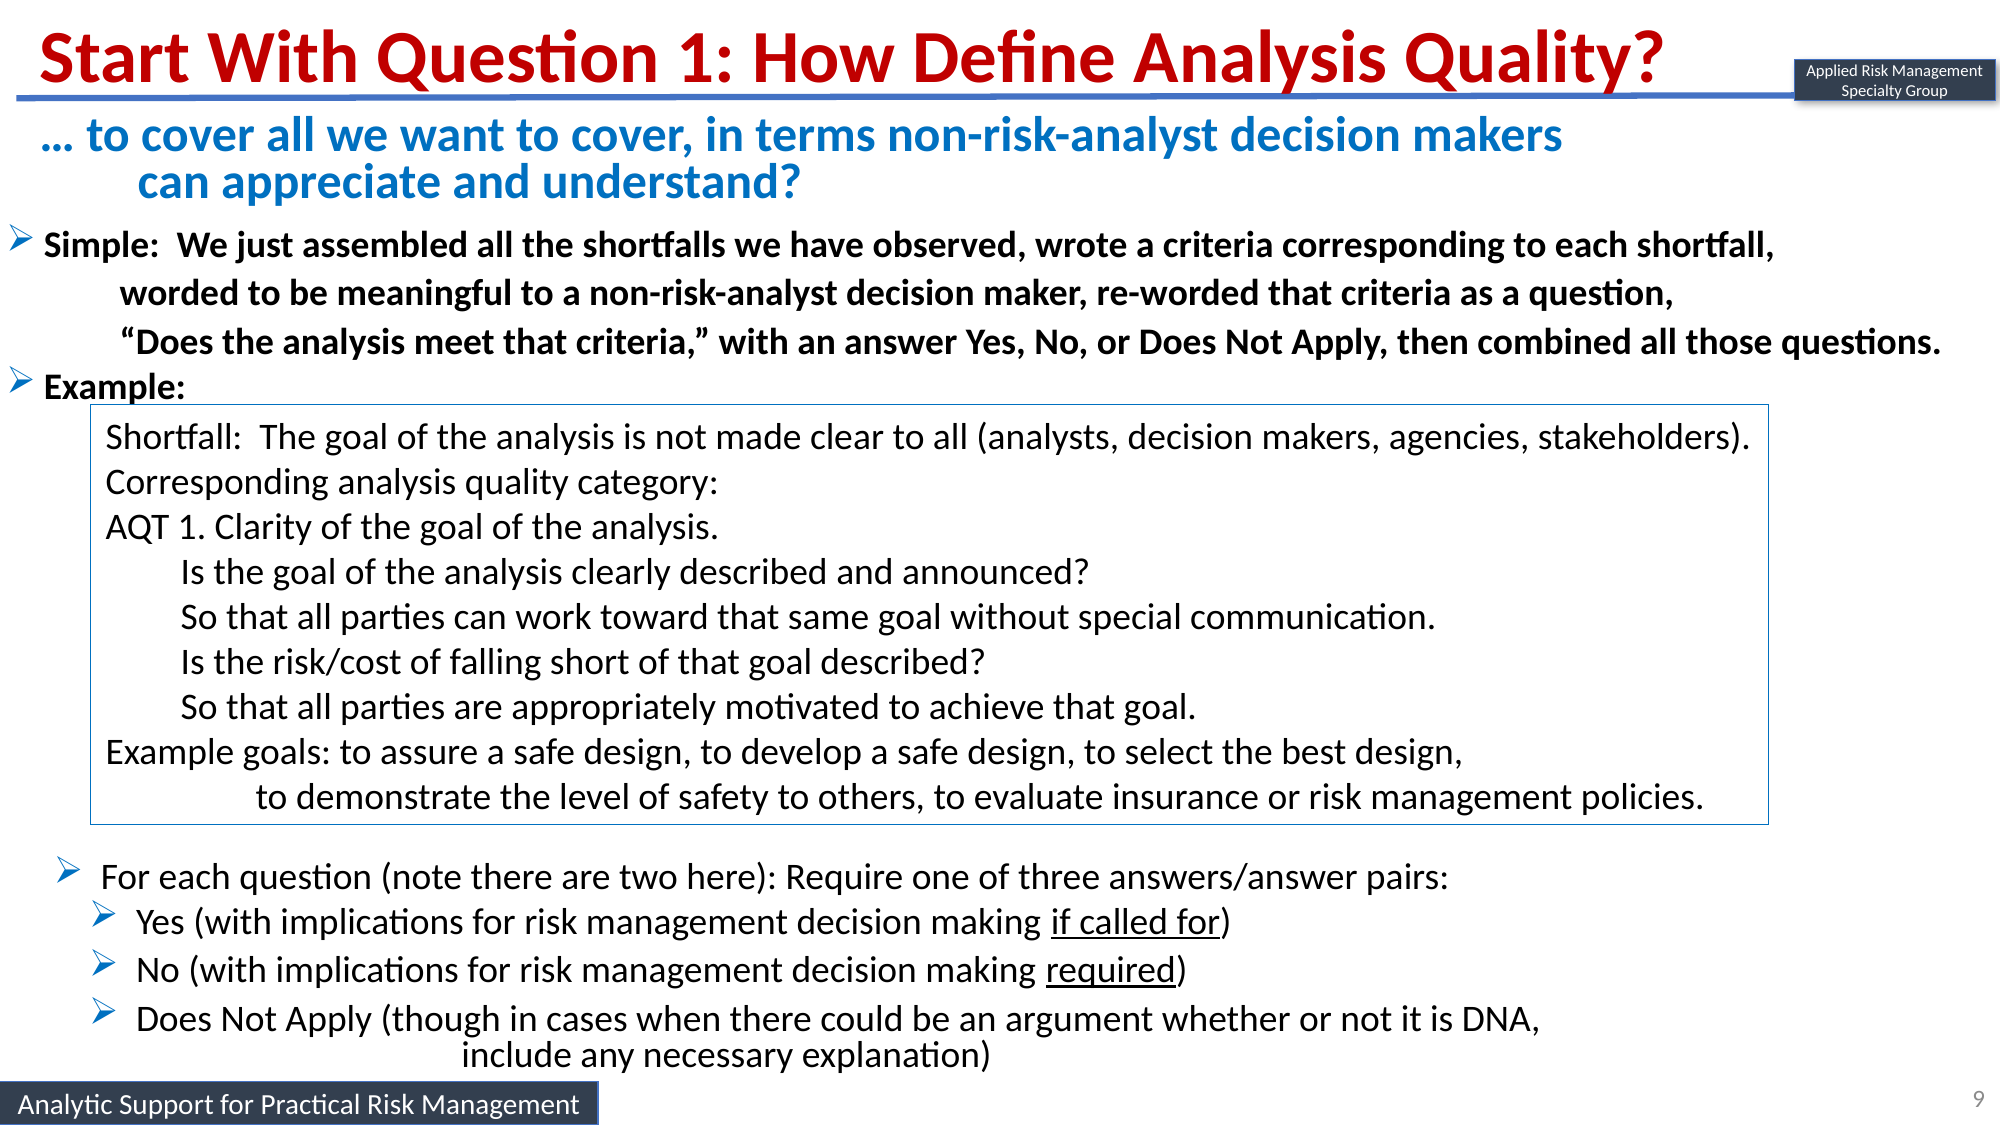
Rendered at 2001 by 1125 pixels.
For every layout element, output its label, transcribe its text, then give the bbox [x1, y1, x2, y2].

text_box Start With Question 1: How Define Analysis Quality? [25, 0, 1684, 95]
text_box For each question (note there are two here): Require one of three answers/answer pairs: [39, 844, 1467, 905]
text_box Applied Risk Management Specialty Group [1794, 59, 1996, 101]
text_box Yes (with implications for risk management decision making if called for) No (with implications for risk management decision making required) Does Not Apply (though in cases when there could be an argument whether or not it is DNA, include any necessary explanation) [74, 897, 1558, 1082]
text_box Simple: We just assembled all the shortfalls we have observed, wrote a criteria corresponding to each shortfall, worded to be meaningful to a non-risk-analyst decision maker, re-worded that criteria as a question, “Does the analysis meet that criteria,” with an answer Yes, No, or Does Not Apply, then combined all those questions. Example: [0, 208, 1960, 460]
text_box Shortfall: The goal of the analysis is not made clear to all (analysts, decision makers, agencies, stakeholders). Corresponding analysis quality category: AQT 1. Clarity of the goal of the analysis. Is the goal of the analysis clearly described and announced? So that all parties can work toward that same goal without special communication. Is the risk/cost of falling short of that goal described? So that all parties are appropriately motivated to achieve that goal. Example goals: to assure a safe design, to develop a safe design, to select the best design, to demonstrate the level of safety to others, to evaluate insurance or risk management policies. [90, 404, 1769, 825]
text_box Start With Question 1: How Define Analysis Quality? [25, 99, 1684, 105]
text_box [16, 95, 1795, 99]
text_box … to cover all we want to cover, in terms non-risk-analyst decision makers can appreciate and understand? [24, 105, 1579, 208]
